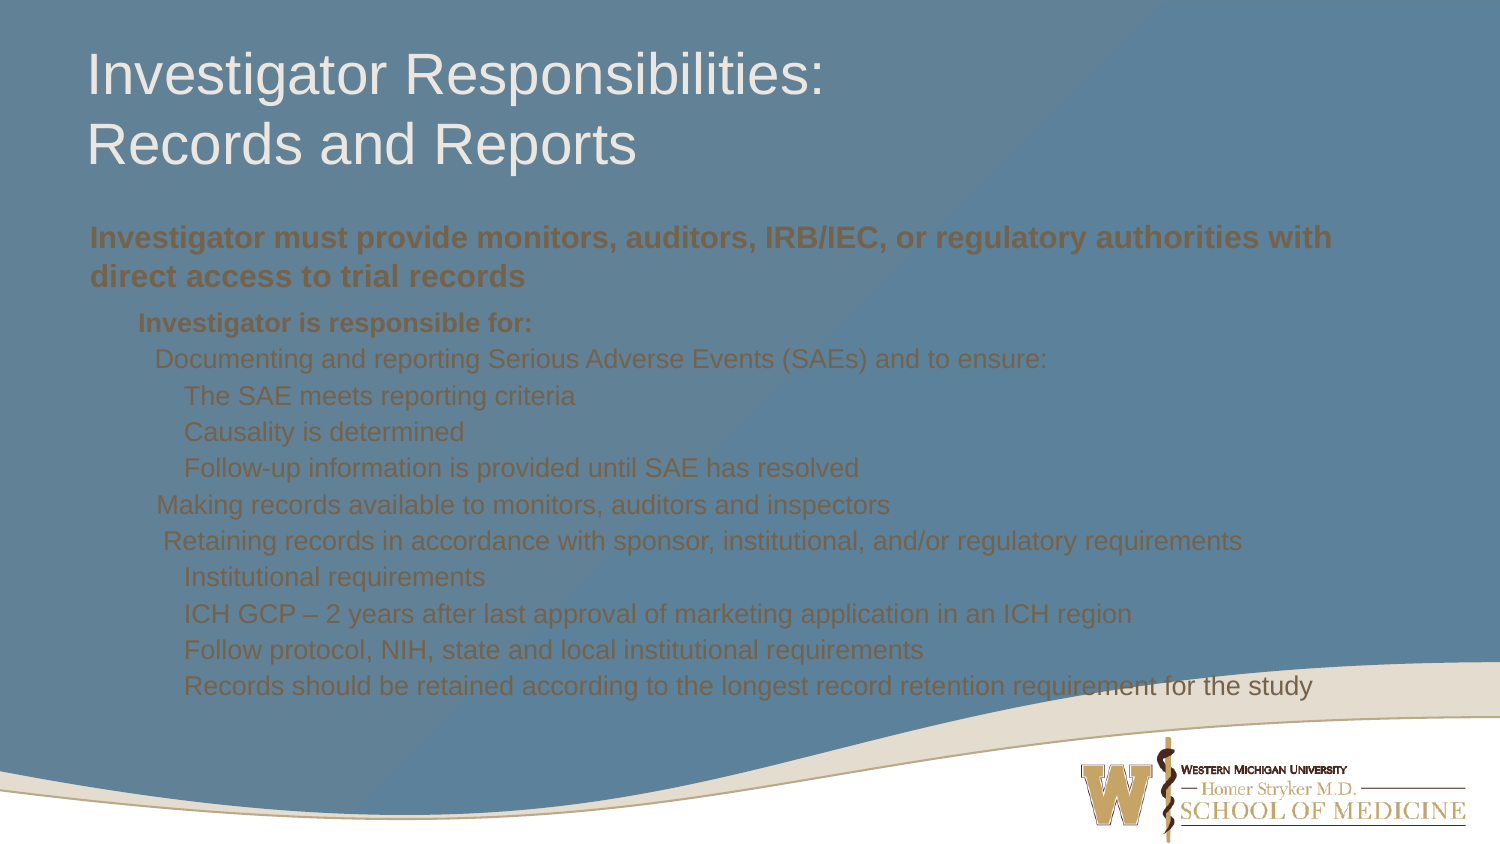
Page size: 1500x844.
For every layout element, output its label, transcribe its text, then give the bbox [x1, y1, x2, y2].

list Investigator must provide monitors, auditors, IRB/IEC, or regulatory authorities with direct access to trial records Investigator is responsible for: Documenting and reporting Serious Adverse Events (SAEs) and to ensure: The SAE meets reporting criteria Causality is determined Follow-up information is provided until SAE has resolved Making records available to monitors, auditors and inspectors Retaining records in accordance with sponsor, institutional, and/or regulatory requirements Institutional requirements ICH GCP – 2 years after last approval of marketing application in an ICH region Follow protocol, NIH, state and local institutional requirements Records should be retained according to the longest record retention requirement for the study [75, 209, 1425, 710]
title Investigator Responsibilities: Records and Reports [62, 43, 1335, 184]
picture [1081, 737, 1466, 843]
